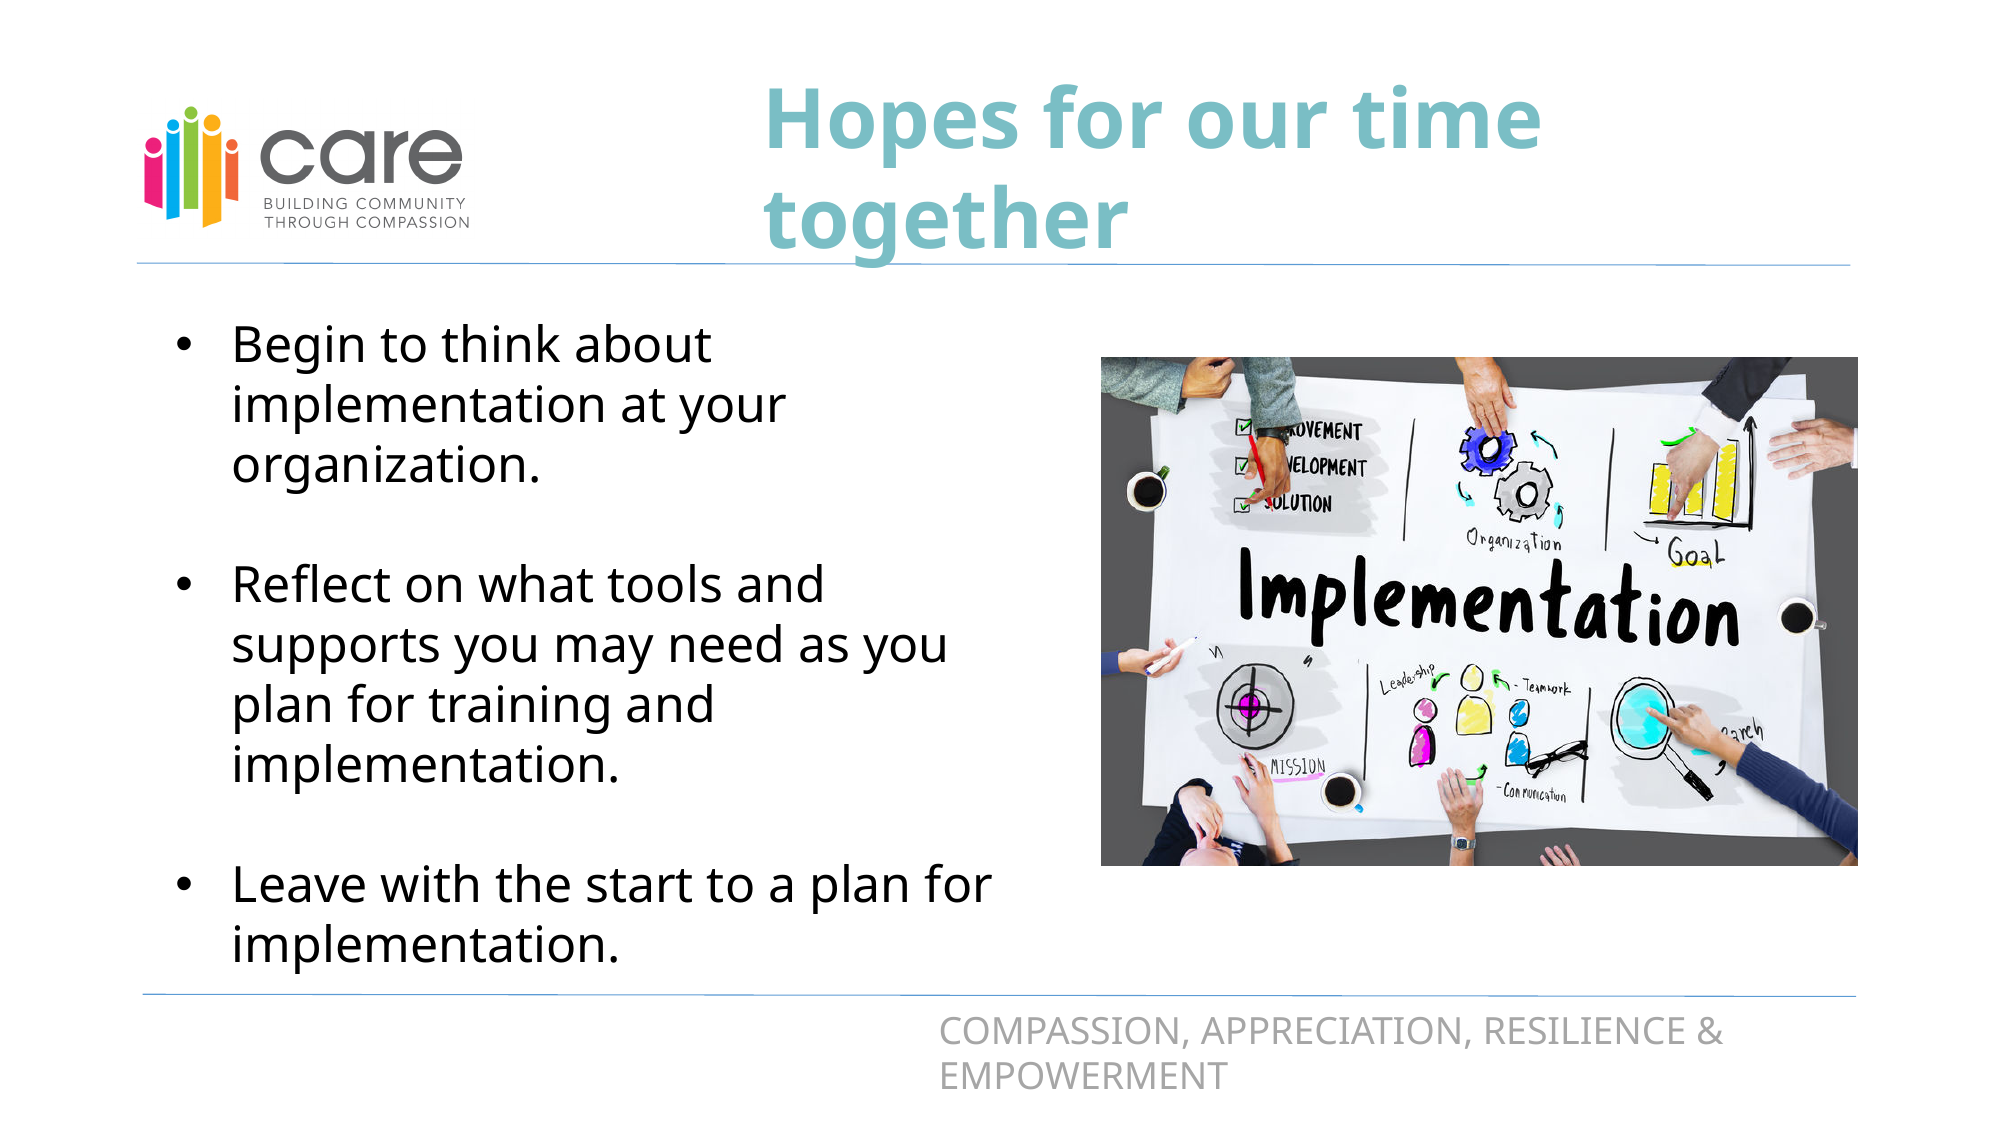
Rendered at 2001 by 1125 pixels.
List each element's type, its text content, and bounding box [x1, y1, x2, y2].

picture [137, 98, 475, 239]
picture [1101, 357, 1858, 866]
text_box Begin to think about implementation at your organization. Reflect on what tools and supports you may need as you plan for training and implementation. Leave with the start to a plan for implementation. [160, 305, 1024, 1125]
text_box Hopes for our time together [747, 57, 1947, 273]
